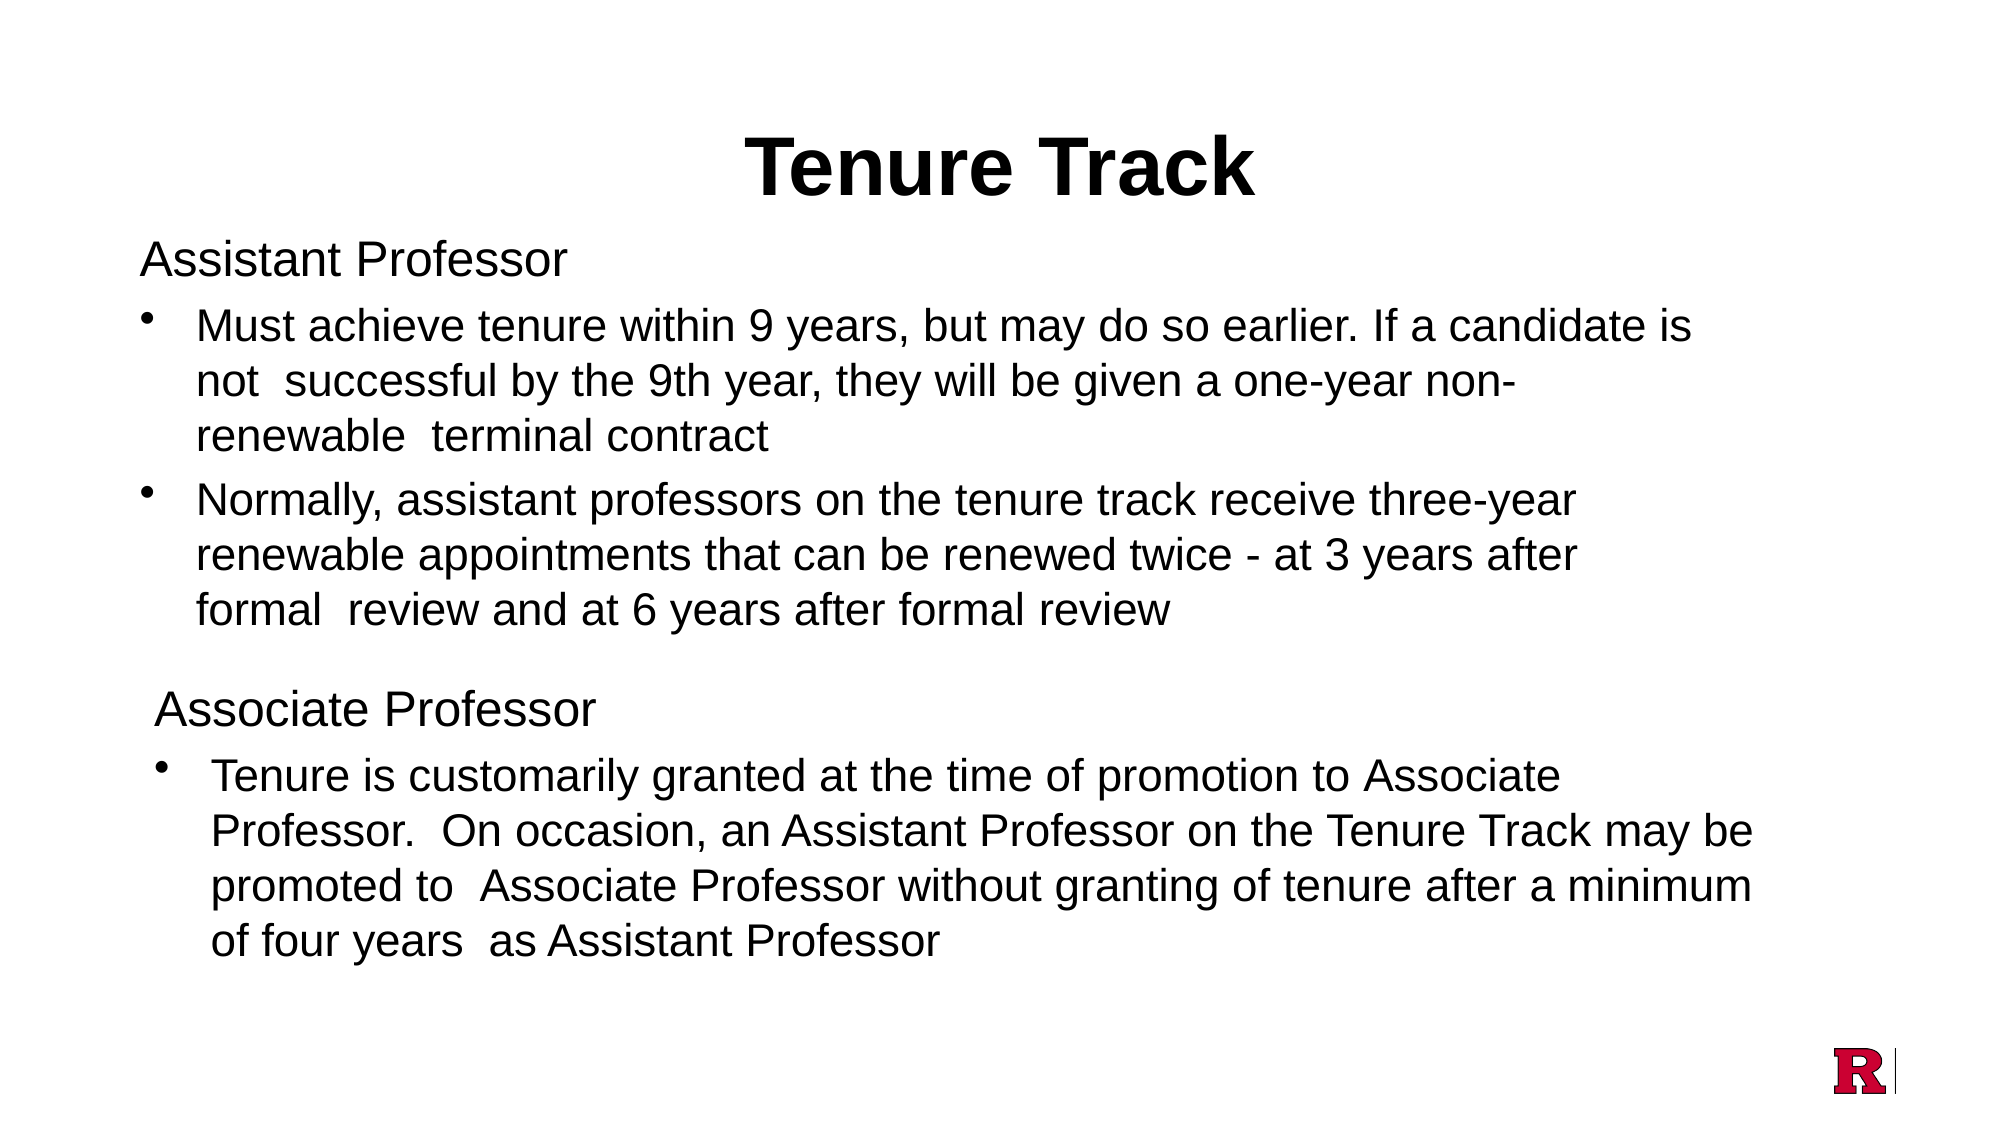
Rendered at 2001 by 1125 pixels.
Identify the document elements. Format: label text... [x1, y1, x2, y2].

picture [1834, 1048, 1896, 1094]
text_box Assistant Professor Must achieve tenure within 9 years, but may do so earlier. If a candidate is not successful by the 9th year, they will be given a one-year non-renewable terminal contract Normally, assistant professors on the tenure track receive three-year renewable appointments that can be renewed twice - at 3 years after formal review and at 6 years after formal review [137, 213, 1759, 635]
title Tenure Track [137, 59, 1863, 278]
text_box Associate Professor Tenure is customarily granted at the time of promotion to Associate Professor. On occasion, an Assistant Professor on the Tenure Track may be promoted to Associate Professor without granting of tenure after a minimum of four years as Assistant Professor [137, 668, 1780, 973]
